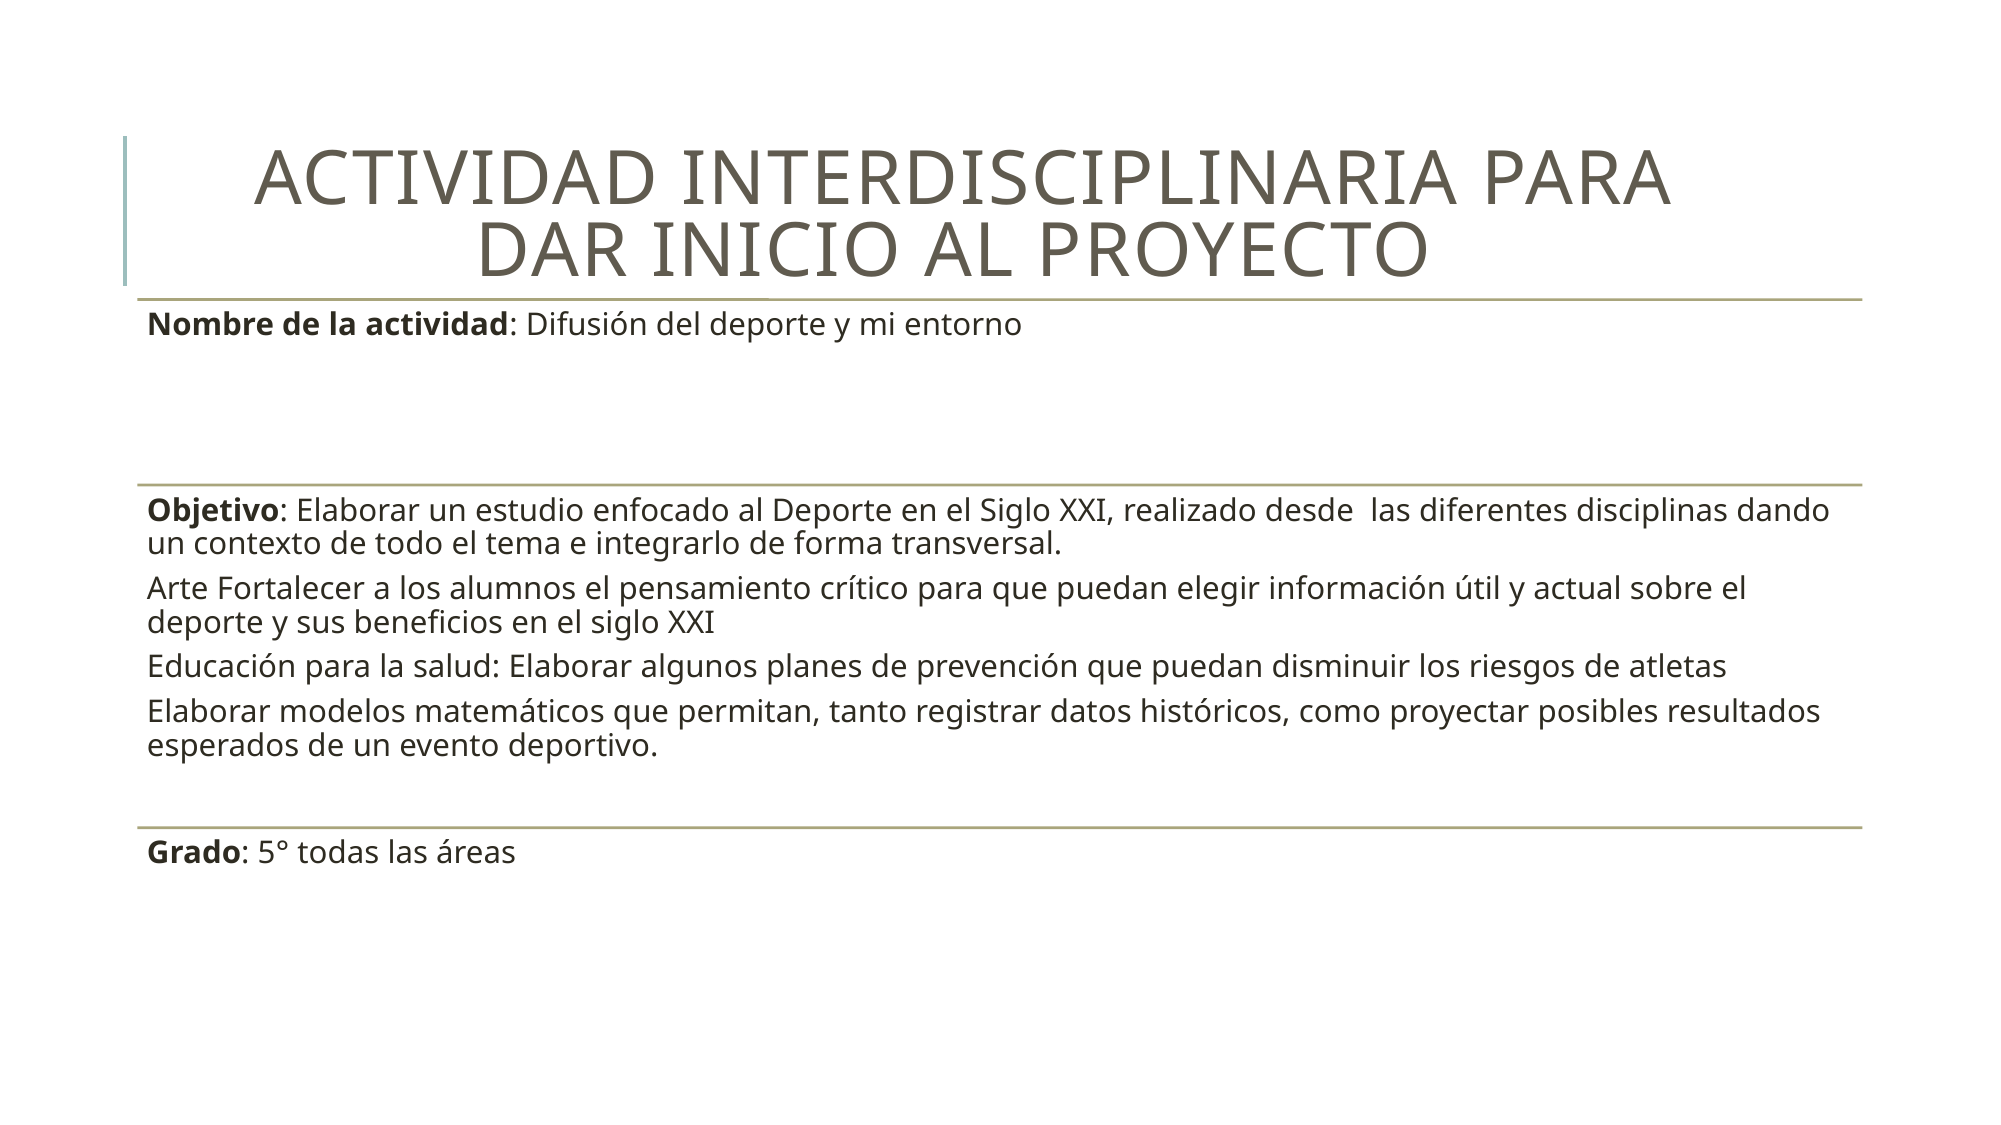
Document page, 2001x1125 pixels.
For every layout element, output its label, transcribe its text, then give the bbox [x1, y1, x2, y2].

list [137, 299, 1863, 1014]
title Actividad interdisciplinaria para dar inicio al proyecto [168, 96, 1763, 295]
